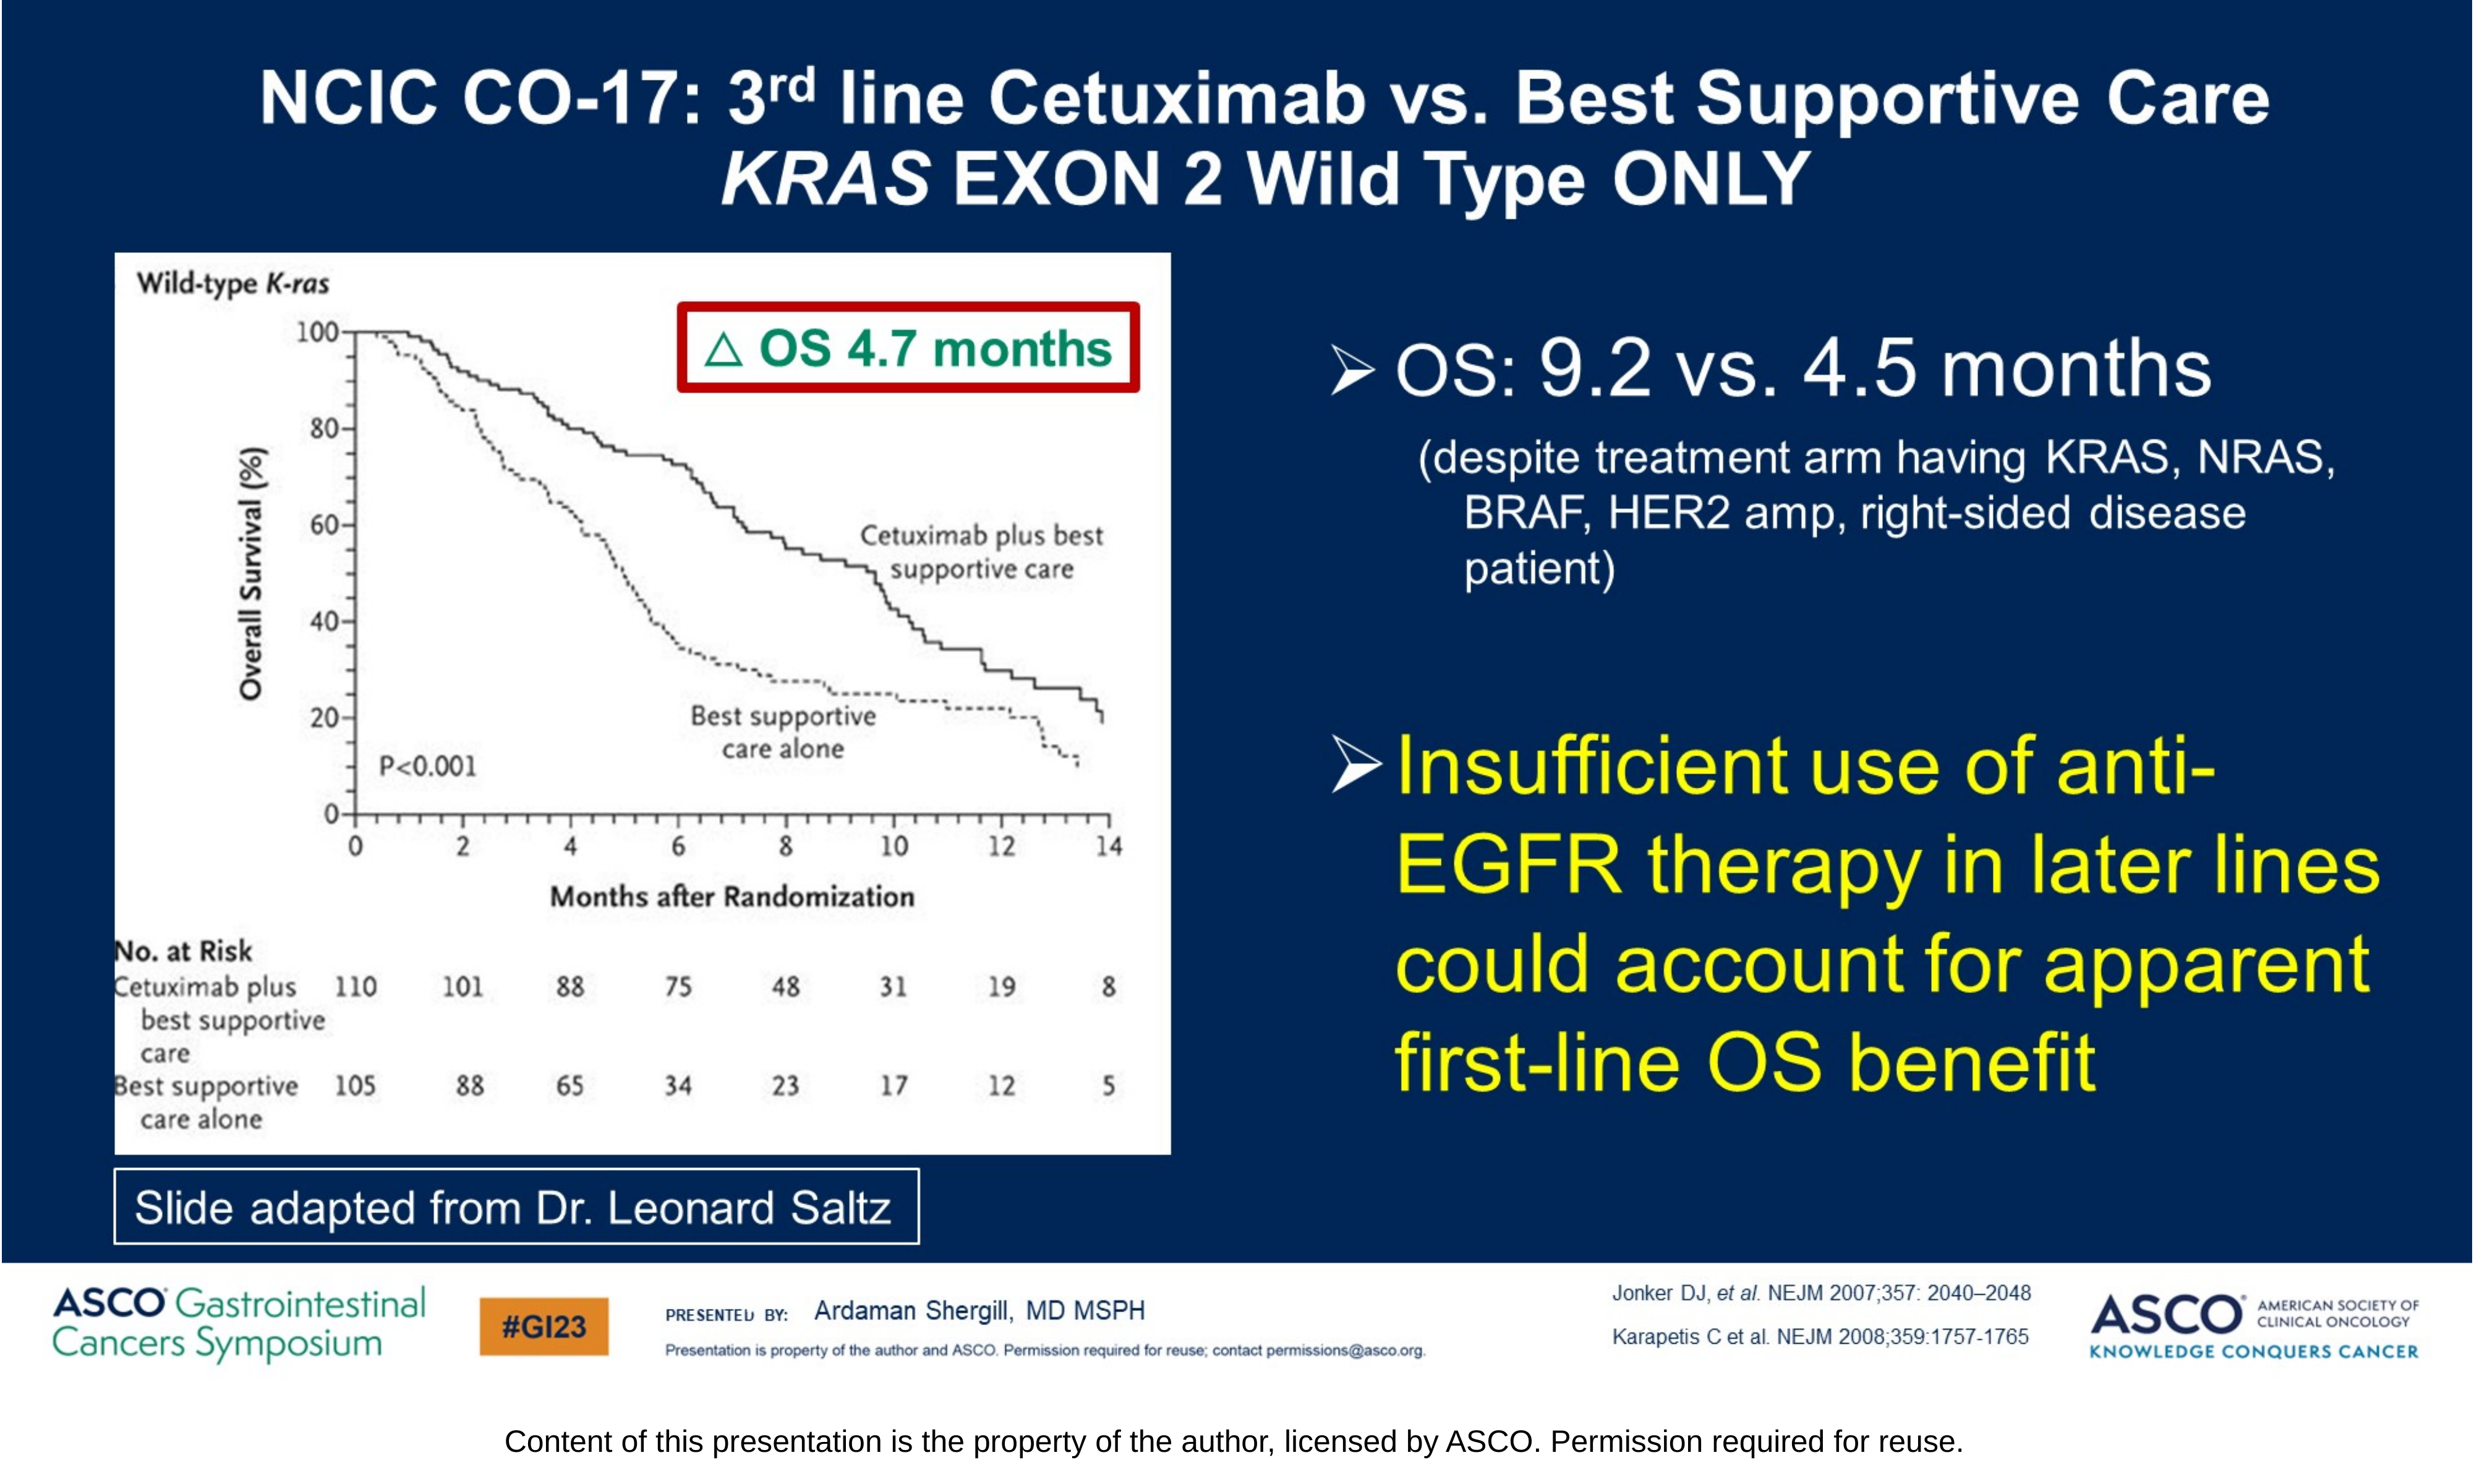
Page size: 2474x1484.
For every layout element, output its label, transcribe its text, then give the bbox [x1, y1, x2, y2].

picture [2, 0, 2472, 1389]
text_box Content of this presentation is the property of the author, licensed by ASCO. Permission required for reuse. [0, 1399, 2474, 1477]
